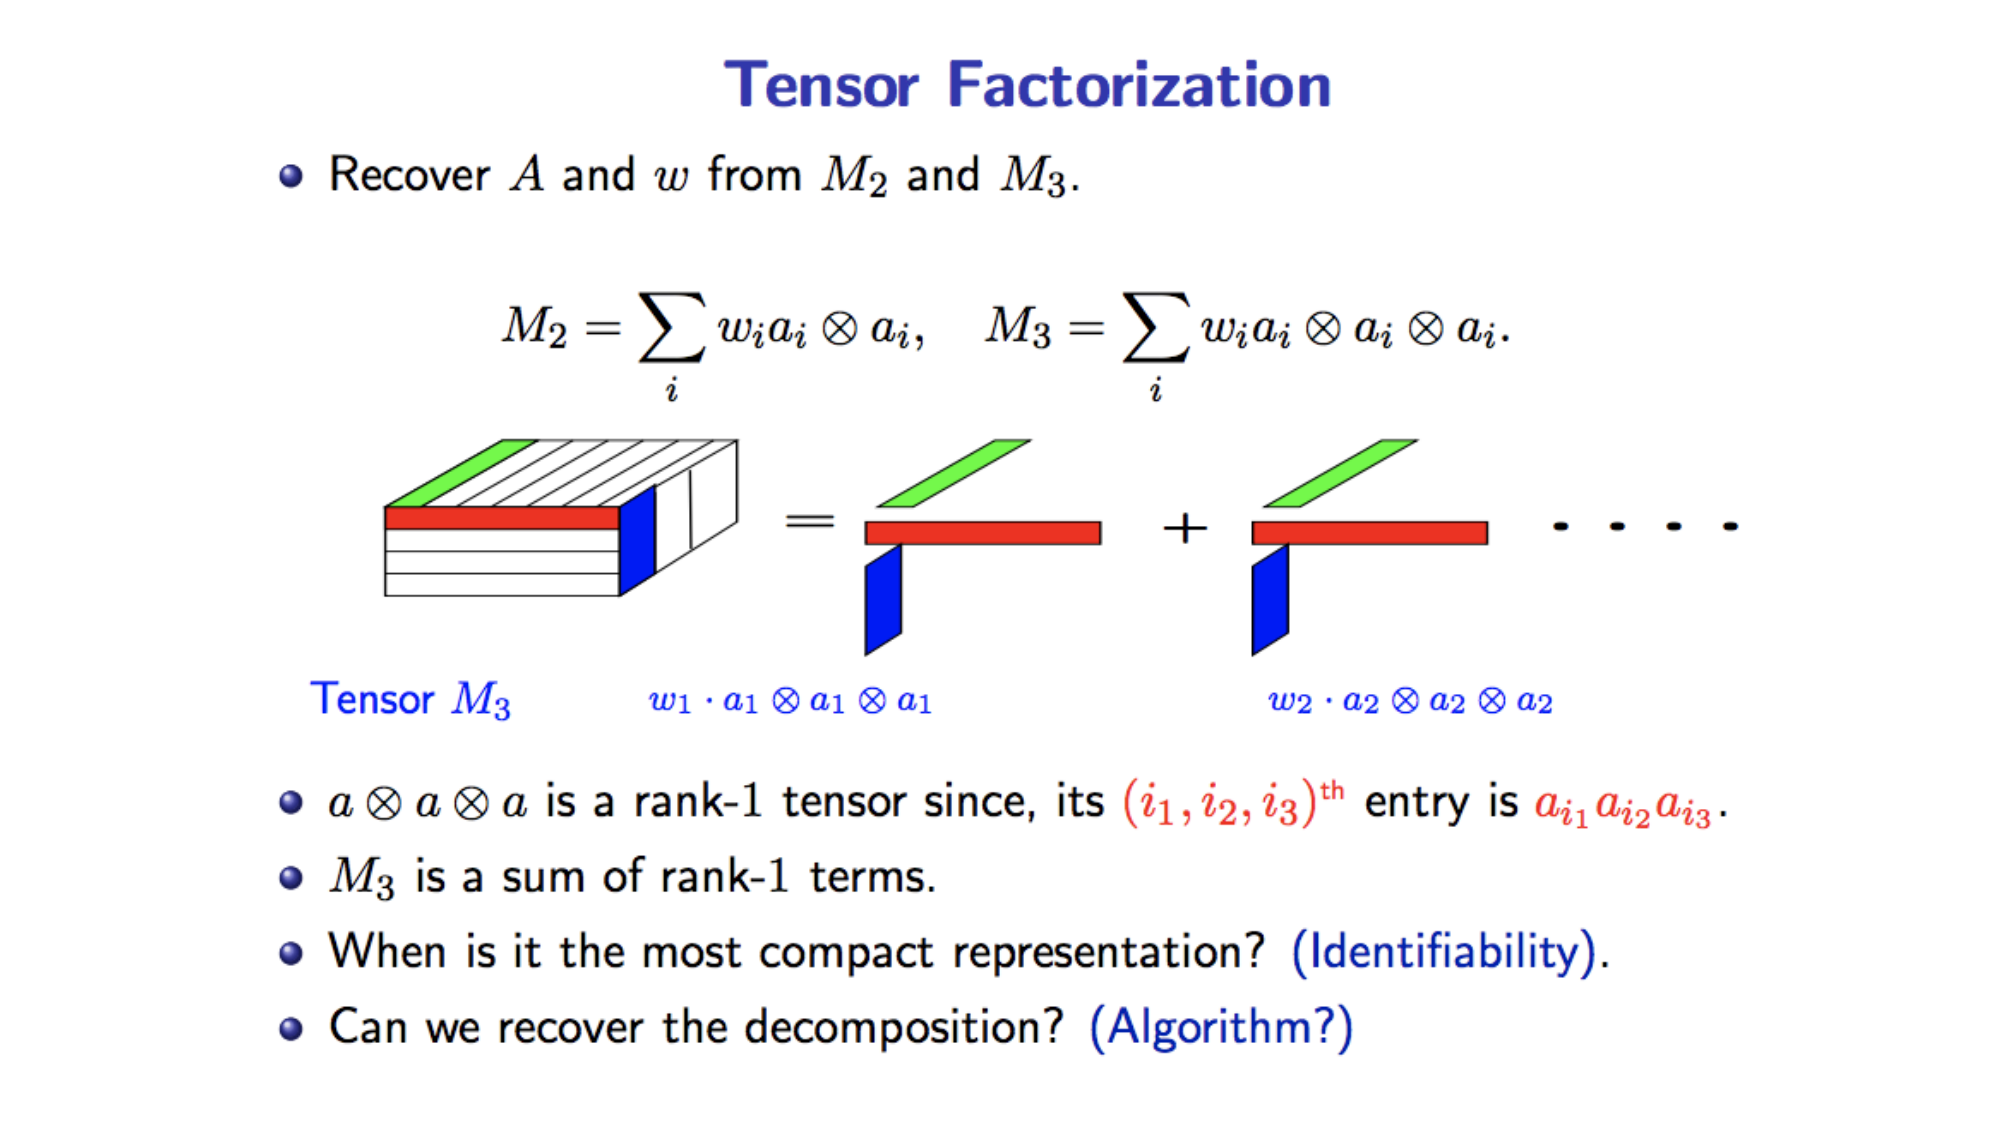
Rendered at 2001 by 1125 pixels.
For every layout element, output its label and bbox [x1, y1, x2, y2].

list [215, 38, 1785, 1115]
